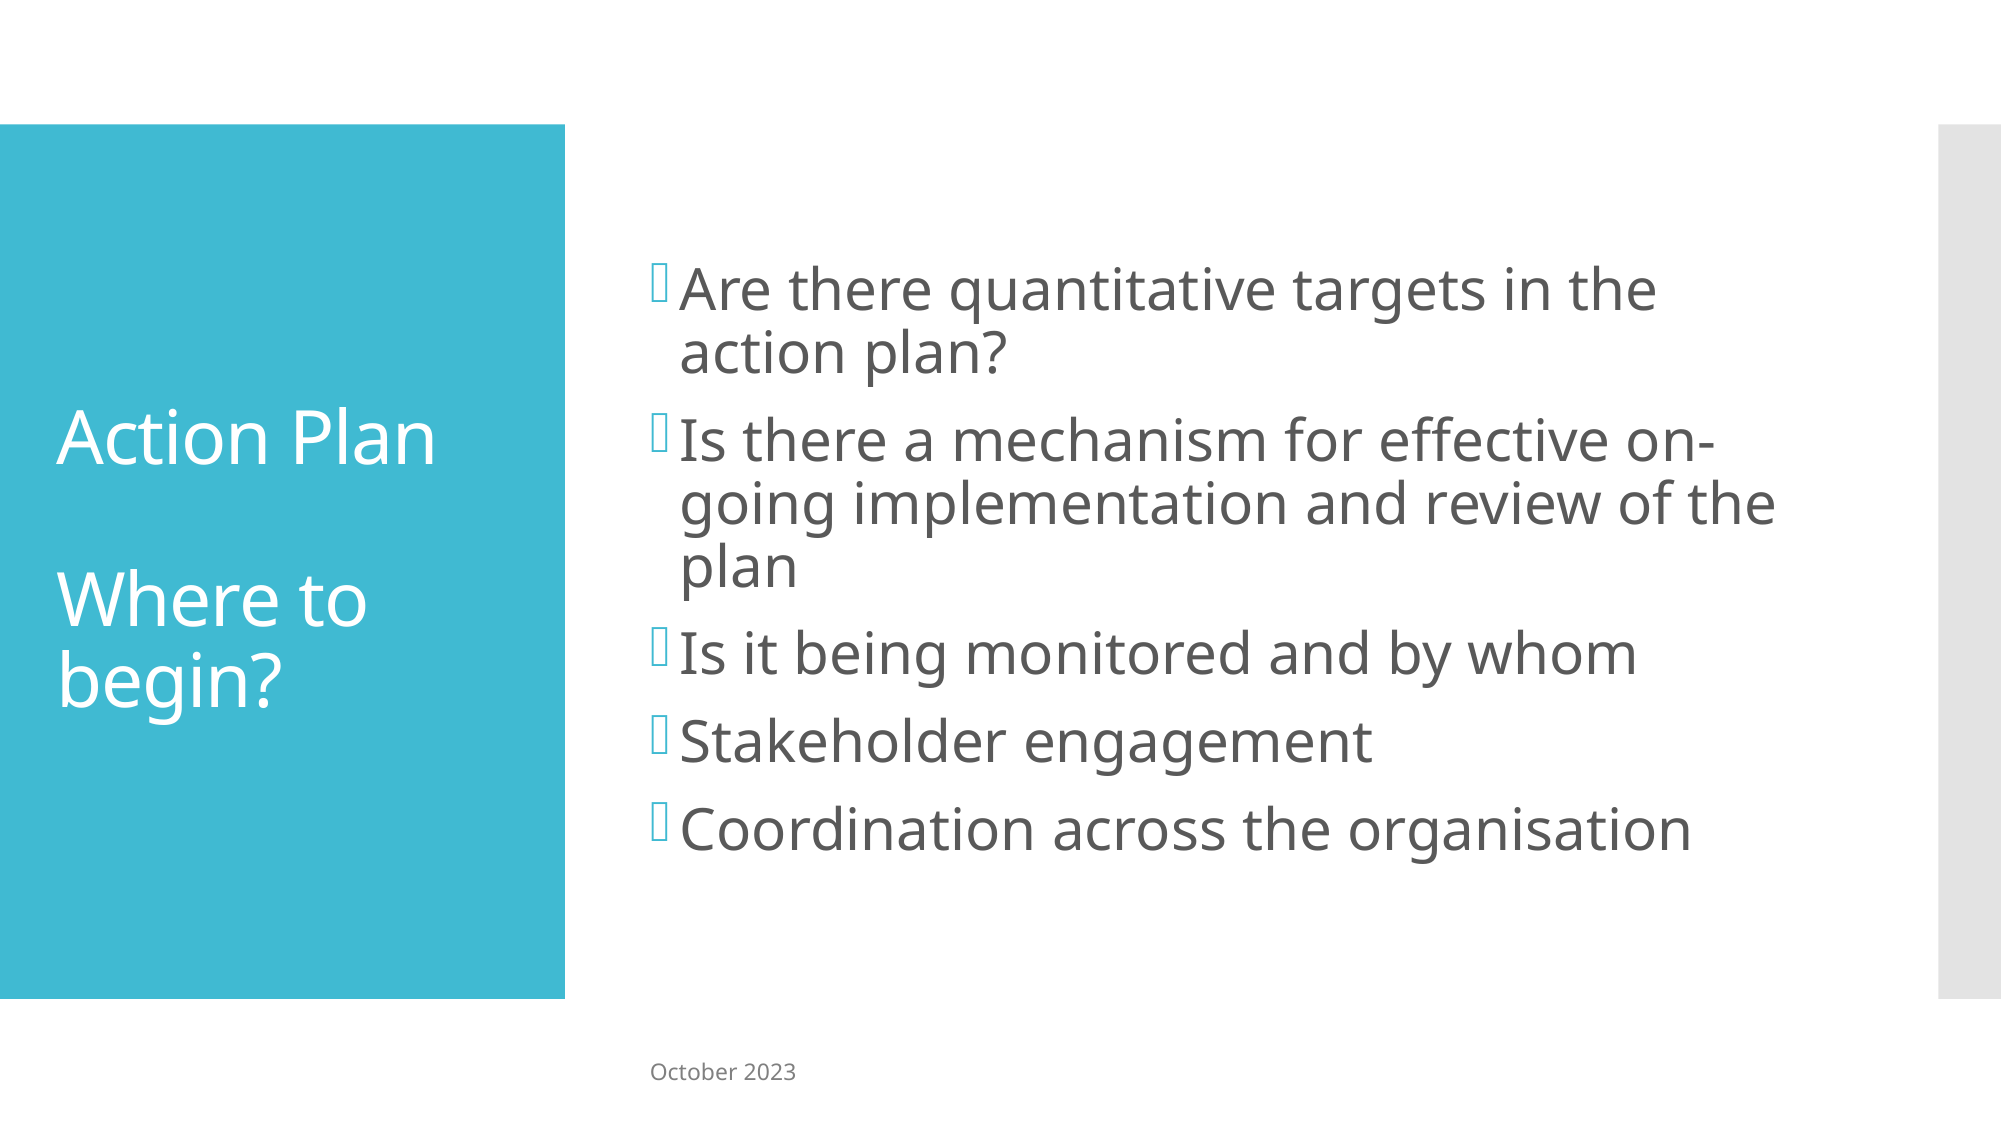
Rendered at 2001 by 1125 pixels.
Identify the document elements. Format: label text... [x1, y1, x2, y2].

footer October 2023 [634, 1042, 1605, 1103]
title Action Plan Where to begin? [41, 184, 525, 940]
list Are there quantitative targets in the action plan? Is there a mechanism for effective on-going implementation and review of the plan Is it being monitored and by whom Stakeholder engagement Coordination across the organisation [634, 141, 1835, 982]
